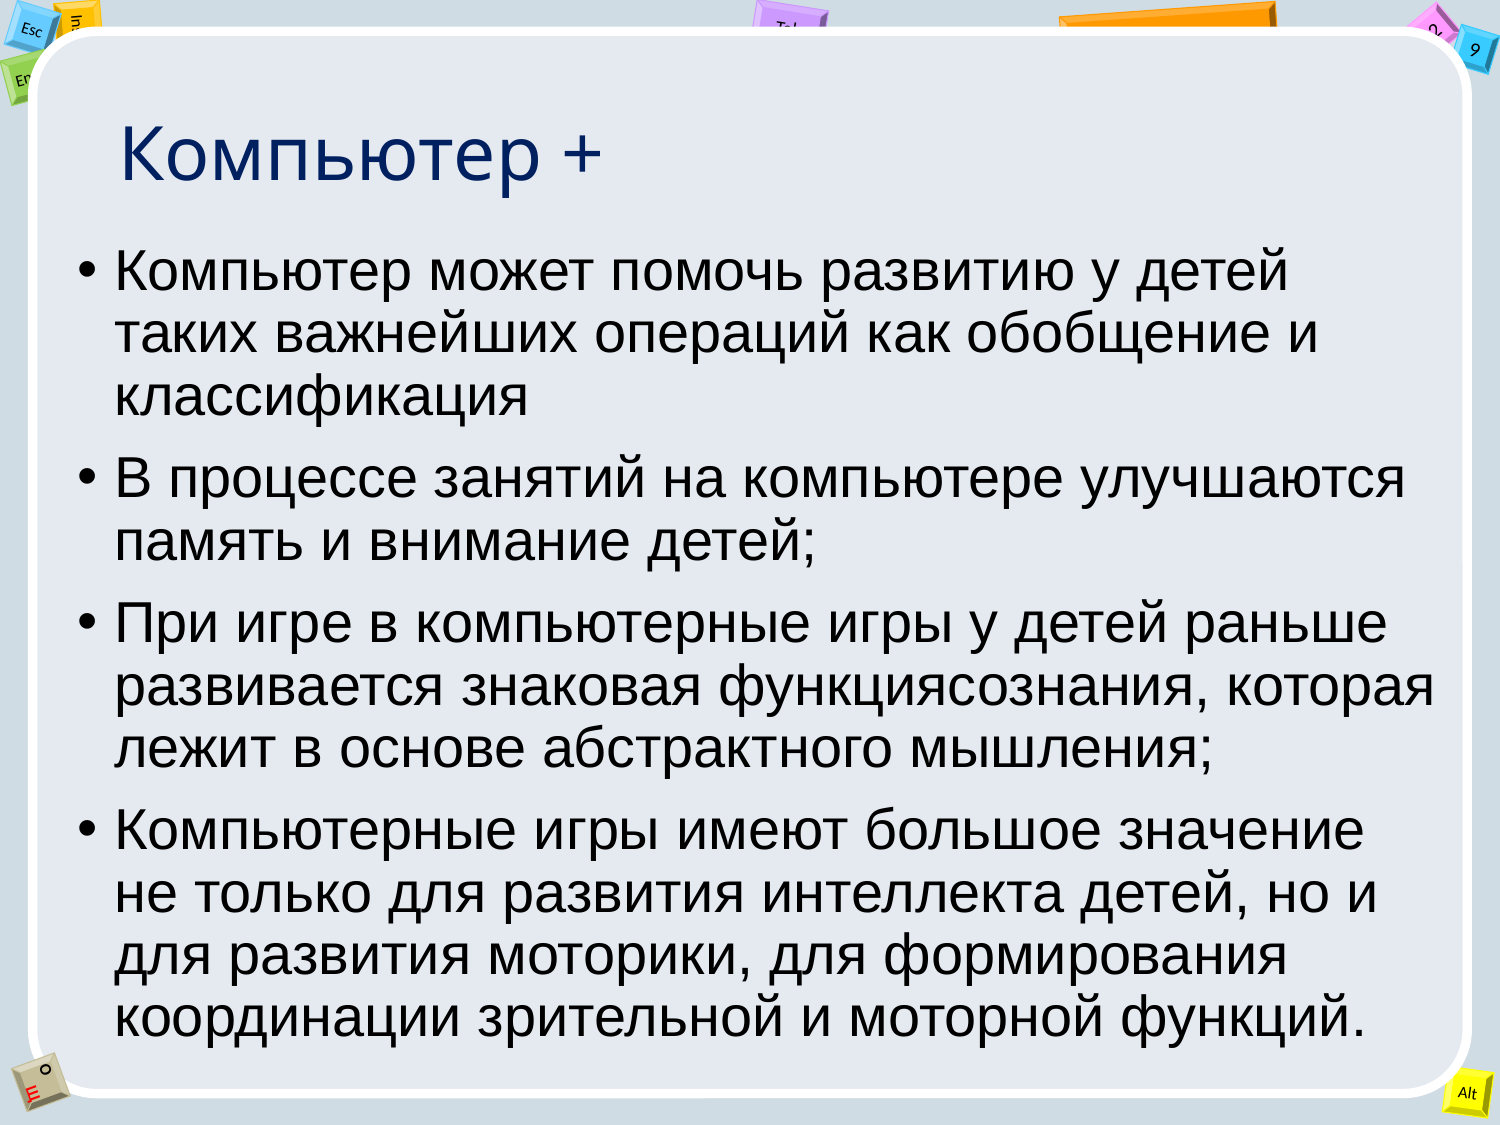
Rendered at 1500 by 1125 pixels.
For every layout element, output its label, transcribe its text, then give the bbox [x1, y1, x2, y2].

title Компьютер + [103, 47, 1397, 233]
list Компьютер может помочь развитию у детей таких важнейших операций как обобщение и классификация В процессе занятий на компьютере улучшаются память и внимание детей; При игре в компьютерные игры у детей раньше развивается знаковая функциясознания, которая лежит в основе абстрактного мышления; Компьютерные игры имеют большое значение не только для развития интеллекта детей, но и для развития моторики, для формирования координации зрительной и моторной функций. [62, 233, 1462, 1125]
